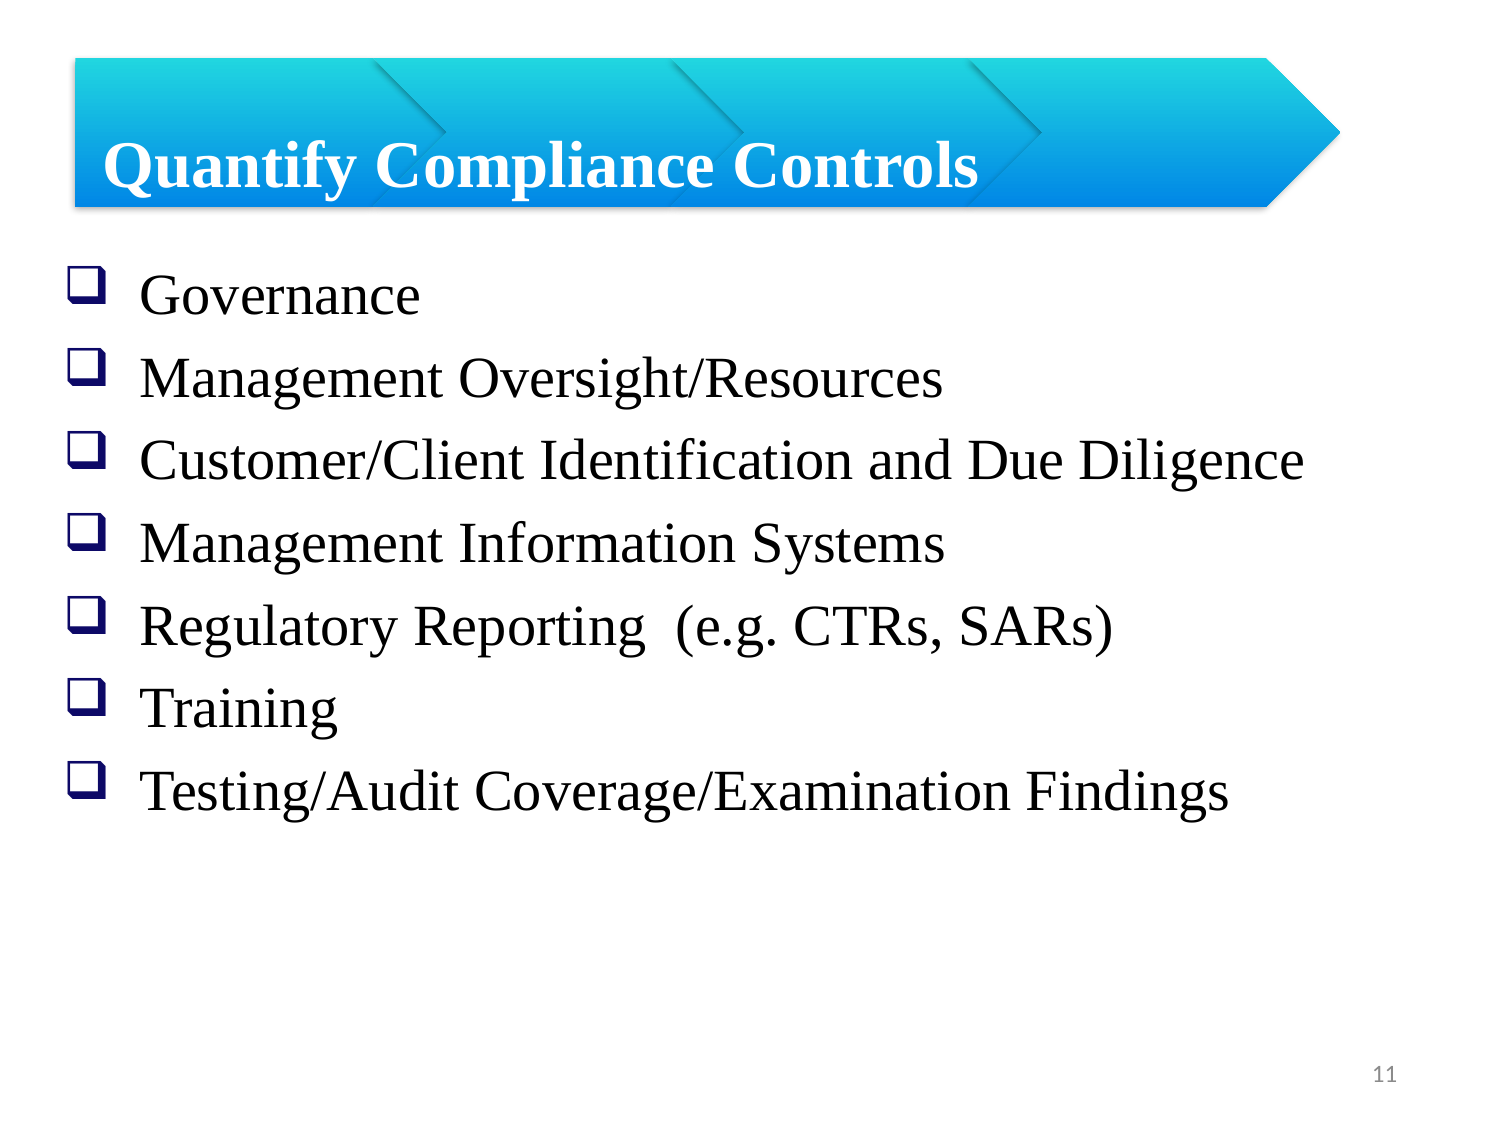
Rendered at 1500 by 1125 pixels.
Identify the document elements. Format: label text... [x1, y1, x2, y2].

slide_number 11 [75, 1042, 1413, 1103]
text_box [74, 37, 1341, 228]
text_box Governance Management Oversight/Resources Customer/Client Identification and Due Diligence Management Information Systems Regulatory Reporting (e.g. CTRs, SARs) Training Testing/Audit Coverage/Examination Findings [24, 249, 1363, 911]
title Quantify Compliance Controls [87, 87, 1438, 275]
